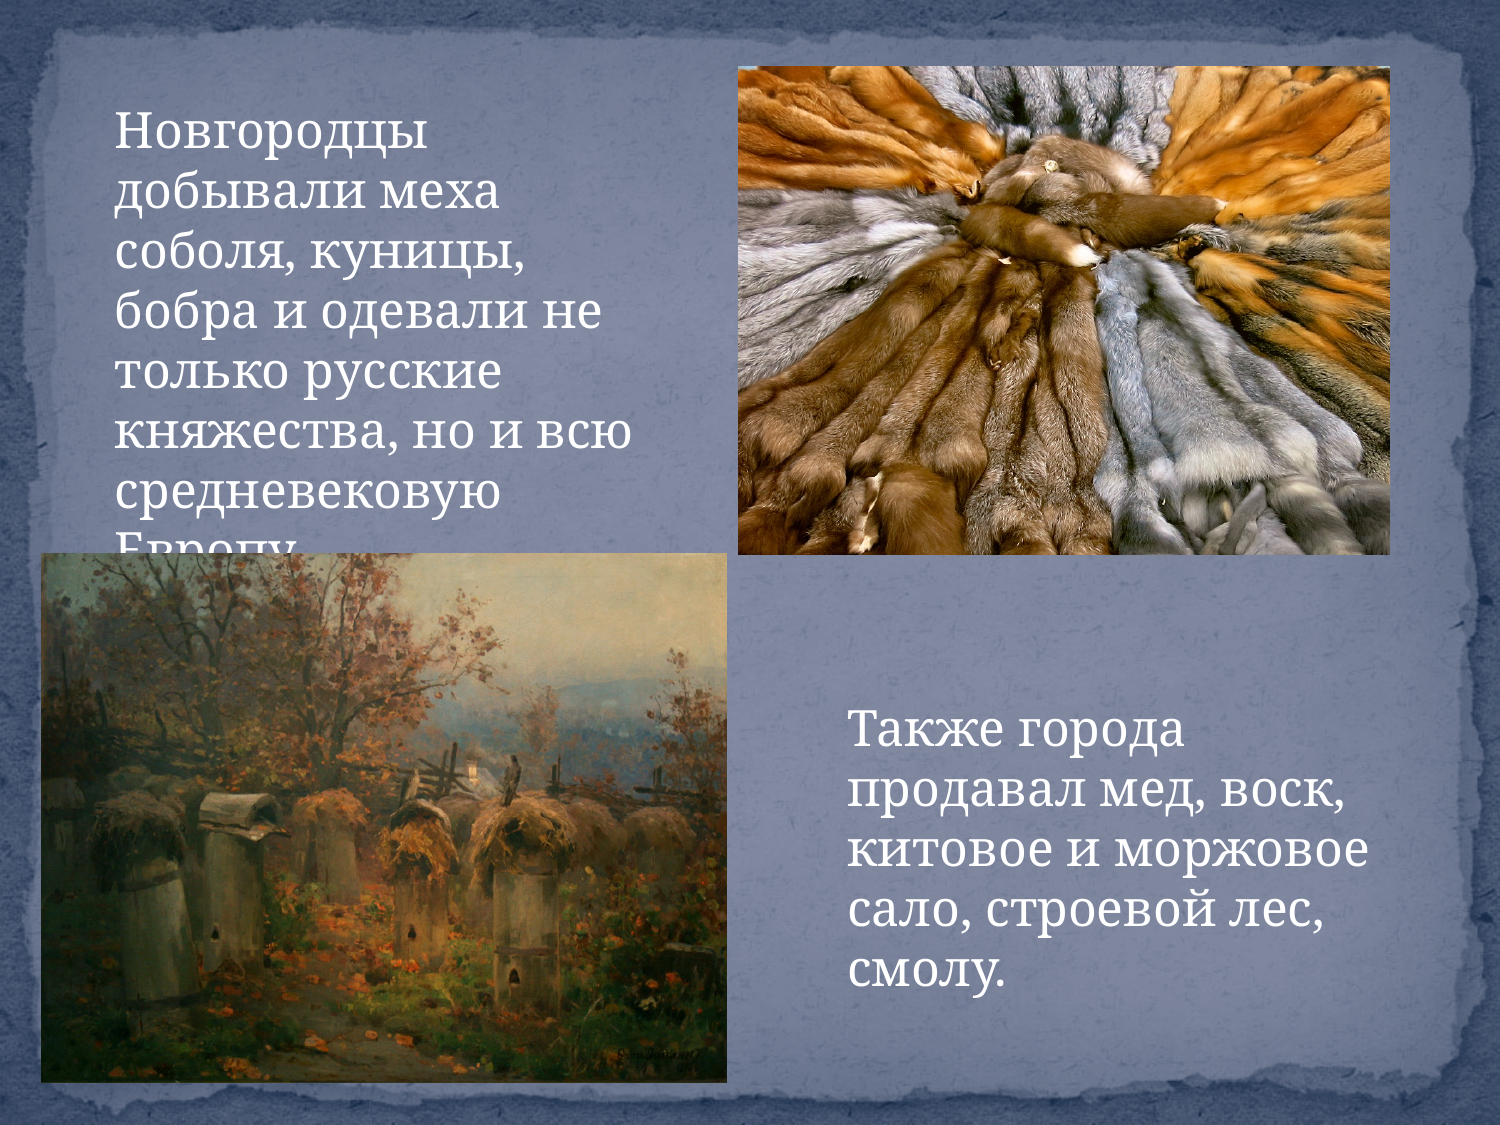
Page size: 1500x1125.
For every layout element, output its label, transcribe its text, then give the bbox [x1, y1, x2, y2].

text_box Также города продавал мед, воск, китовое и моржовое сало, строевой лес, смолу. [832, 688, 1418, 1004]
text_box Новгородцы добывали меха соболя, куницы, бобра и одевали не только русские княжества, но и всю средневековую Европу. [100, 90, 656, 542]
picture [738, 66, 1390, 555]
picture [41, 553, 727, 1083]
